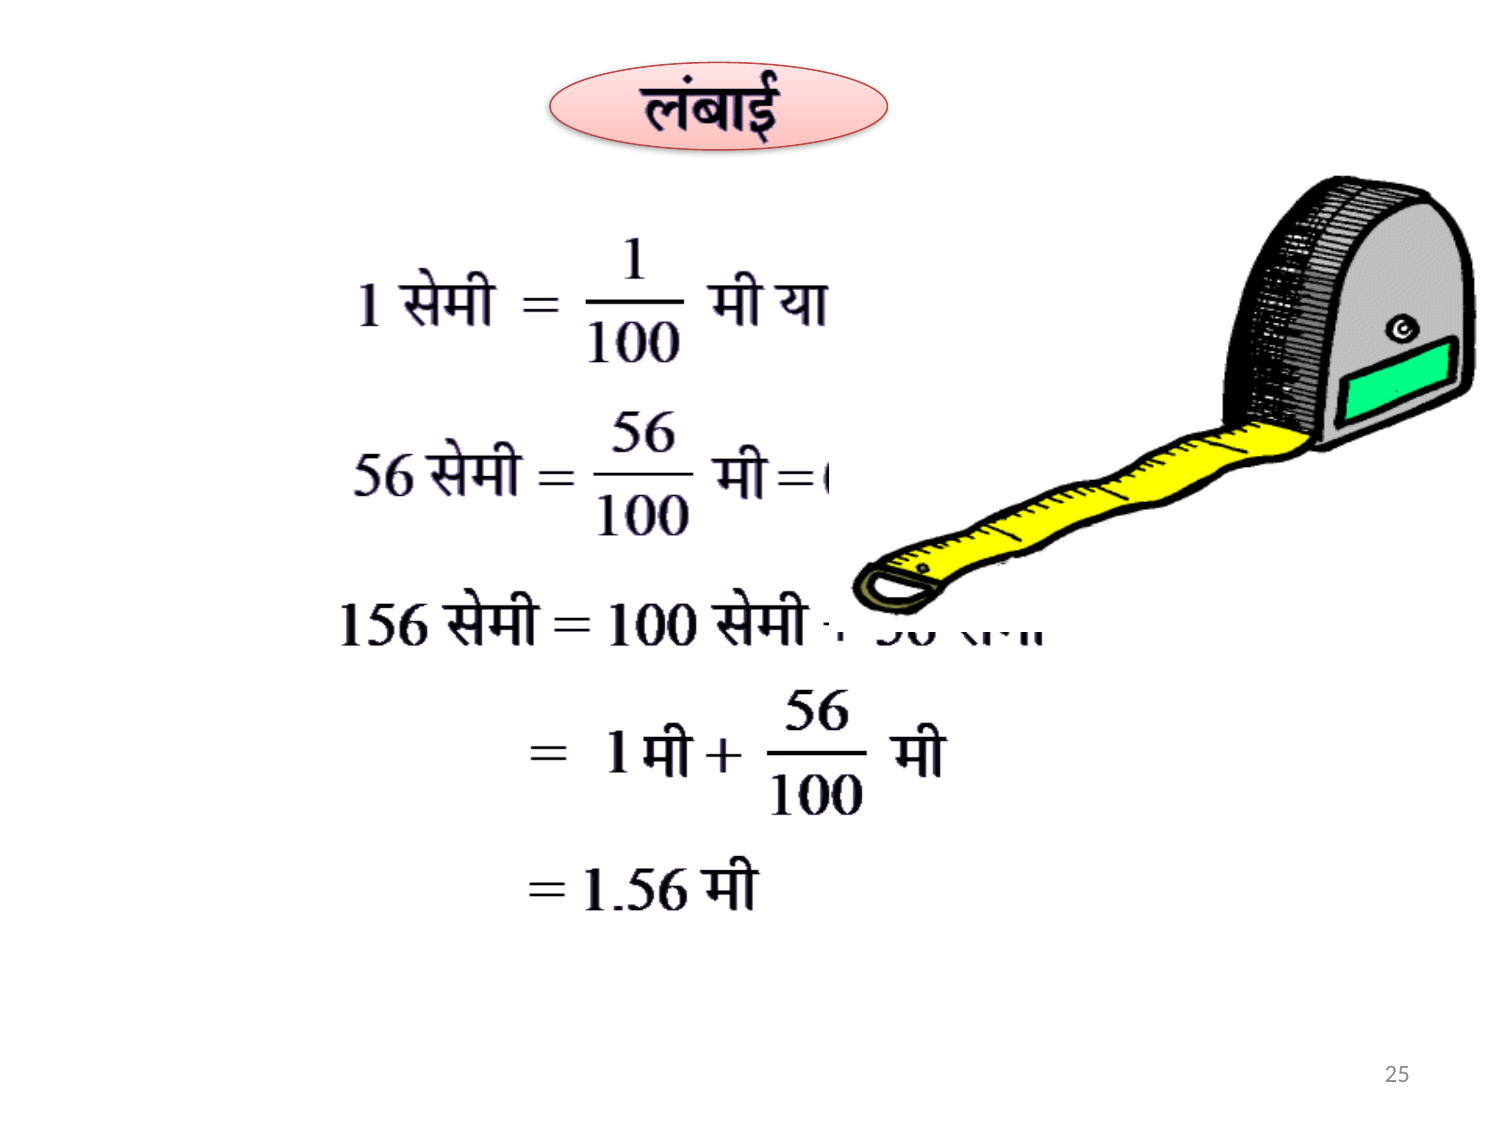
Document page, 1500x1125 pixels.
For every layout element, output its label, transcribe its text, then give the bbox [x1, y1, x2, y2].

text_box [549, 62, 888, 151]
slide_number 25 [1074, 1042, 1425, 1103]
picture [312, 162, 1500, 951]
